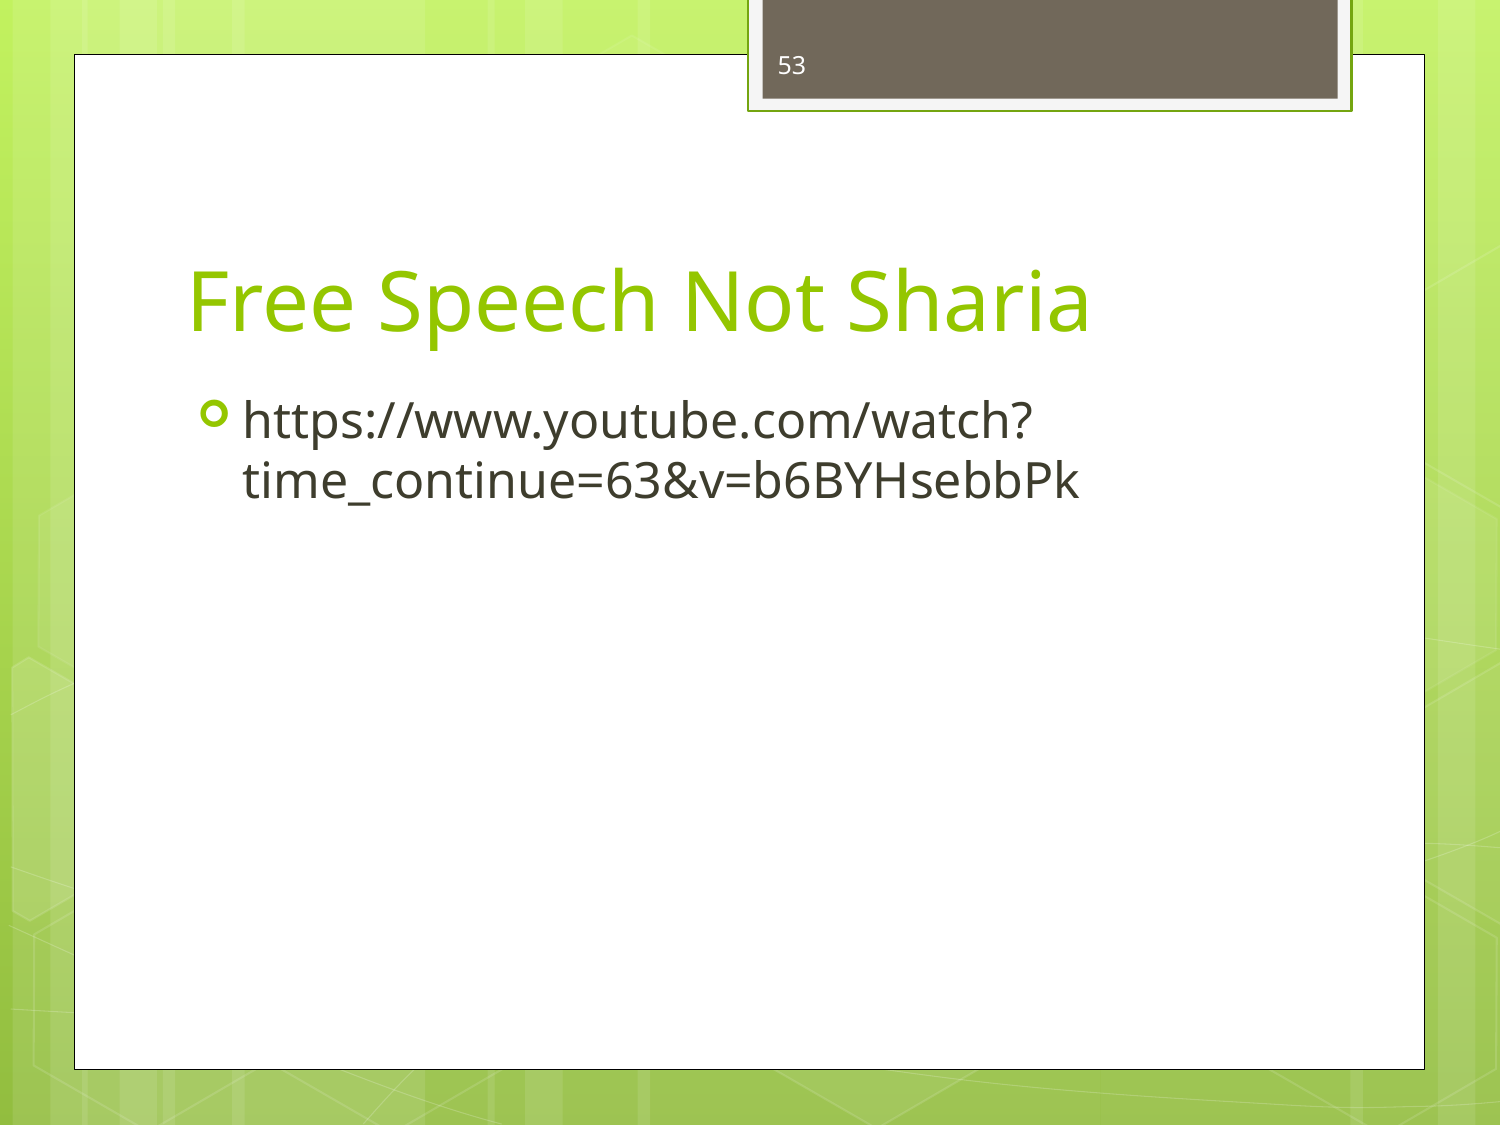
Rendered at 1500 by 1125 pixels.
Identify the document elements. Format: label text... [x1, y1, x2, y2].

slide_number 53 [762, 36, 982, 97]
title Free Speech Not Sharia [171, 168, 1324, 357]
list https://www.youtube.com/watch?time_continue=63&v=b6BYHsebbPk [171, 381, 1283, 957]
